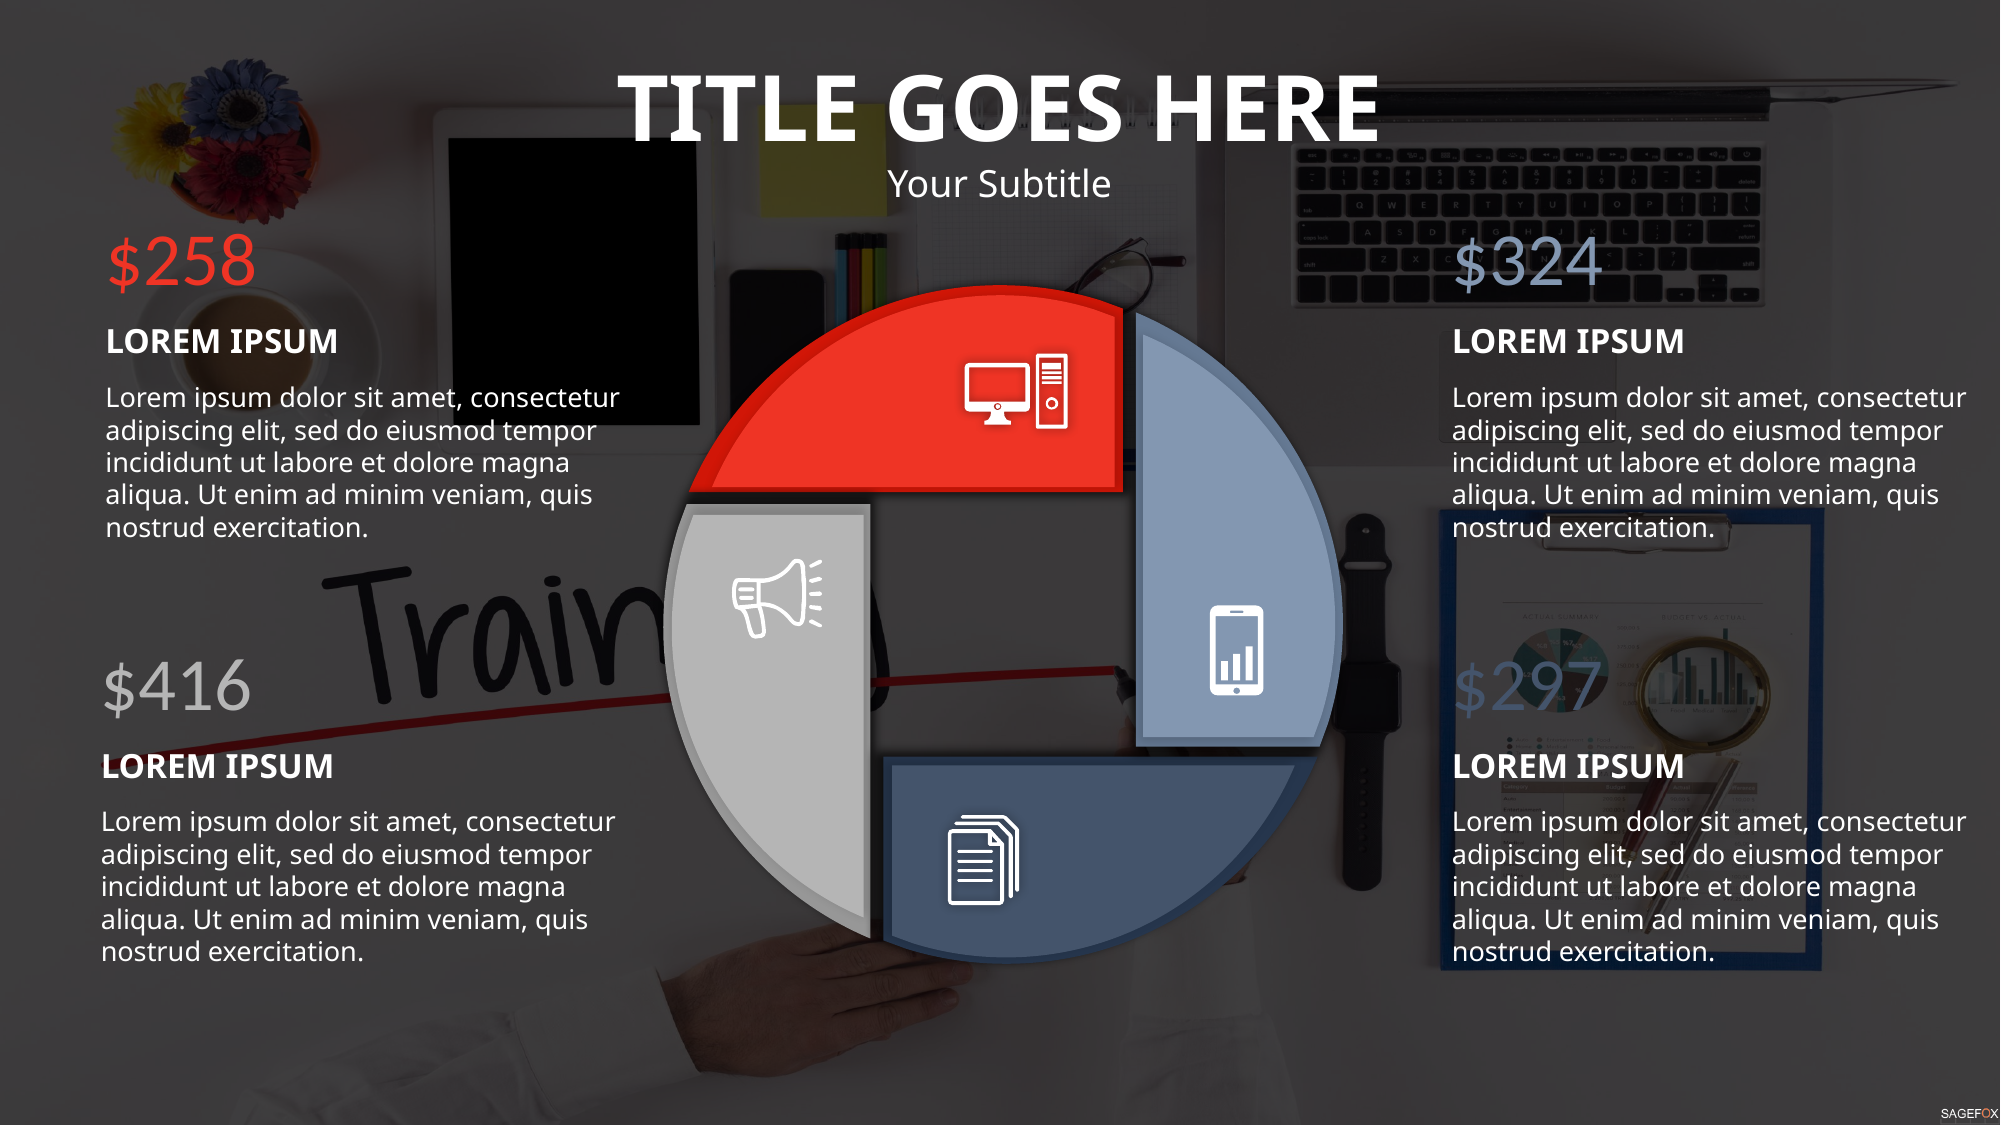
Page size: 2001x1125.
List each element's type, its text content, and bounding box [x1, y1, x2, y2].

text_box [964, 362, 1030, 425]
text_box $297 LOREM IPSUM Lorem ipsum dolor sit amet, consectetur adipiscing elit, sed do eiusmod tempor incididunt ut labore et dolore magna aliqua. Ut enim ad minim veniam, quis nostrud exercitation. [1437, 627, 2000, 975]
text_box [1035, 353, 1068, 429]
text_box [710, 294, 1116, 489]
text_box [674, 505, 872, 753]
text_box $416 LOREM IPSUM Lorem ipsum dolor sit amet, consectetur adipiscing elit, sed do eiusmod tempor incididunt ut labore et dolore magna aliqua. Ut enim ad minim veniam, quis nostrud exercitation. [86, 627, 670, 975]
text_box Lorem ipsum dolor sit amet, consectetur adipiscing elit, sed do eiusmod tempor incididunt ut labore et dolore. [882, 755, 1129, 958]
text_box $258 LOREM IPSUM Lorem ipsum dolor sit amet, consectetur adipiscing elit, sed do eiusmod tempor incididunt ut labore et dolore magna aliqua. Ut enim ad minim veniam, quis nostrud exercitation. [90, 203, 675, 551]
text_box [882, 763, 1317, 965]
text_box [943, 810, 1026, 912]
text_box [960, 815, 1020, 892]
text_box [947, 829, 1005, 906]
text_box Jimmy Sager [959, 348, 1074, 434]
text_box [891, 764, 1297, 959]
text_box [867, 503, 872, 513]
text_box [662, 551, 674, 627]
text_box [675, 503, 693, 547]
text_box [1134, 310, 1344, 748]
text_box [670, 674, 866, 938]
text_box Developer [878, 295, 1124, 494]
text_box [1142, 333, 1337, 739]
text_box [690, 284, 1124, 486]
picture [0, 0, 2001, 1125]
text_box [1209, 605, 1264, 696]
text_box [954, 821, 1013, 899]
text_box TITLE GOES HERE Your Subtitle [548, 42, 1452, 212]
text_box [1137, 336, 1327, 746]
text_box $324 LOREM IPSUM Lorem ipsum dolor sit amet, consectetur adipiscing elit, sed do eiusmod tempor incididunt ut labore et dolore magna aliqua. Ut enim ad minim veniam, quis nostrud exercitation. [1437, 203, 2000, 551]
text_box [731, 558, 822, 639]
text_box [670, 513, 865, 919]
